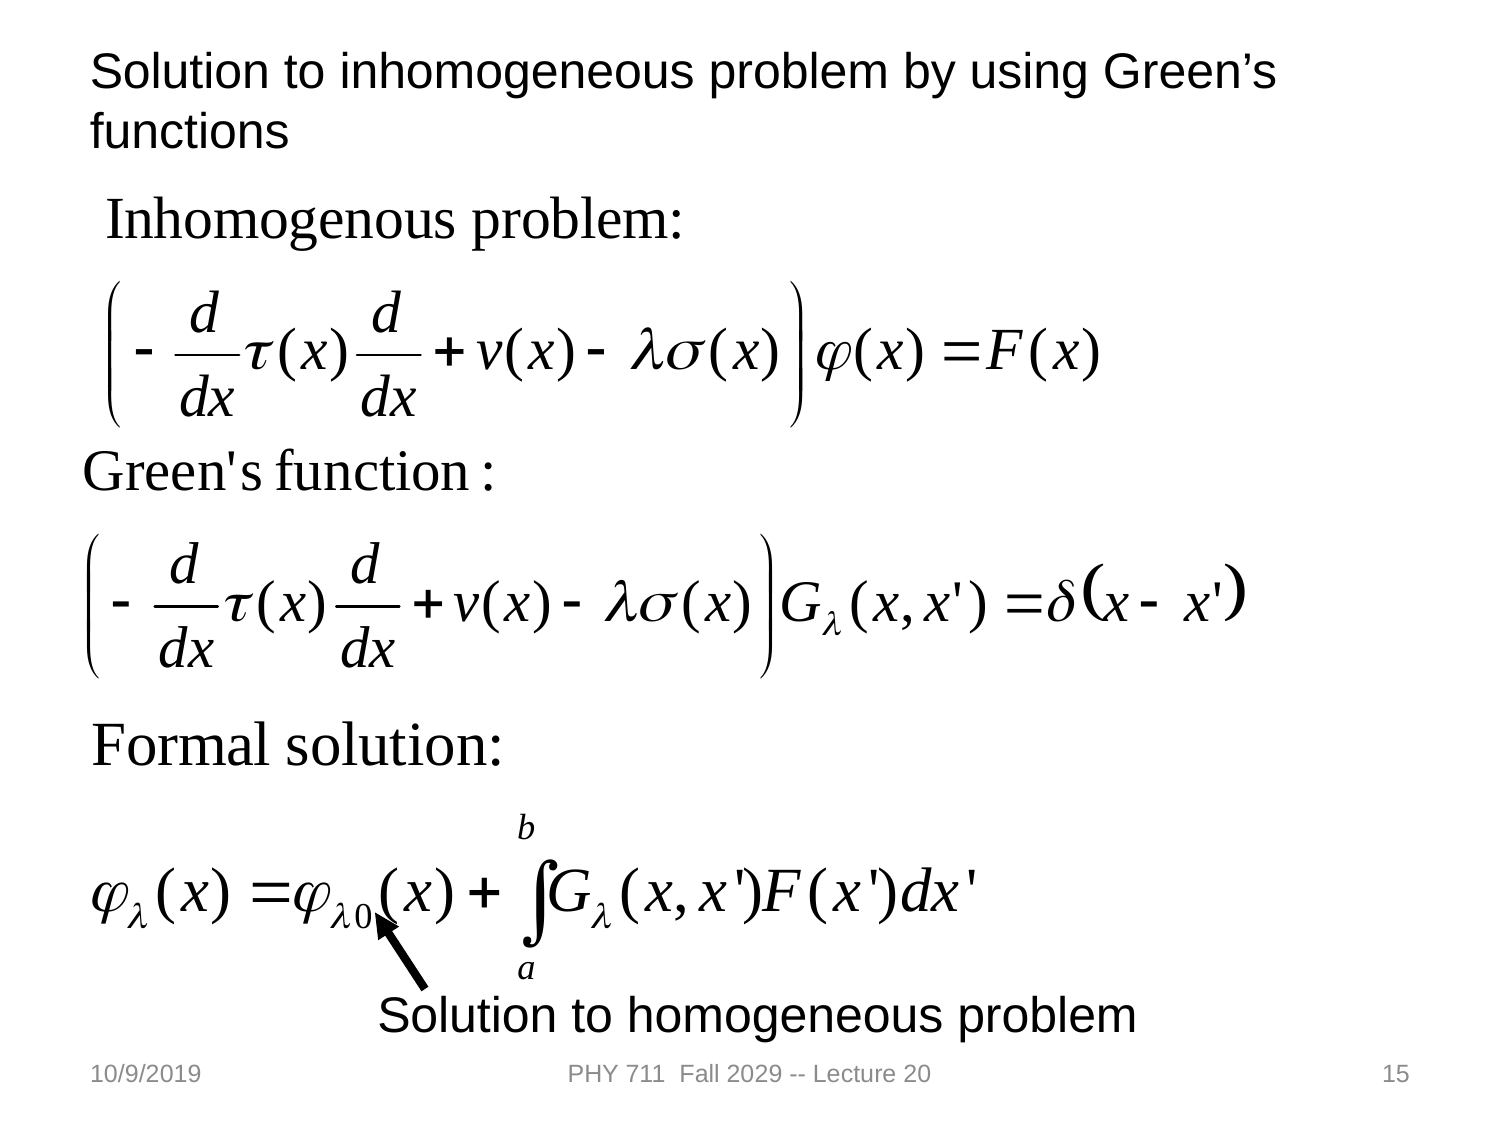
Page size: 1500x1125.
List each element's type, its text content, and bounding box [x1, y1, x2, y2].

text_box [74, 436, 1247, 692]
text_box Solution to homogeneous problem [362, 974, 1438, 1050]
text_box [99, 187, 1111, 434]
footer PHY 711 Fall 2029 -- Lecture 20 [512, 1050, 988, 1103]
text_box Solution to inhomogeneous problem by using Green’s functions [75, 30, 1400, 166]
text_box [374, 912, 426, 990]
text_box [85, 712, 983, 990]
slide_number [75, 1042, 425, 1103]
slide_number 15 [1074, 1050, 1425, 1103]
